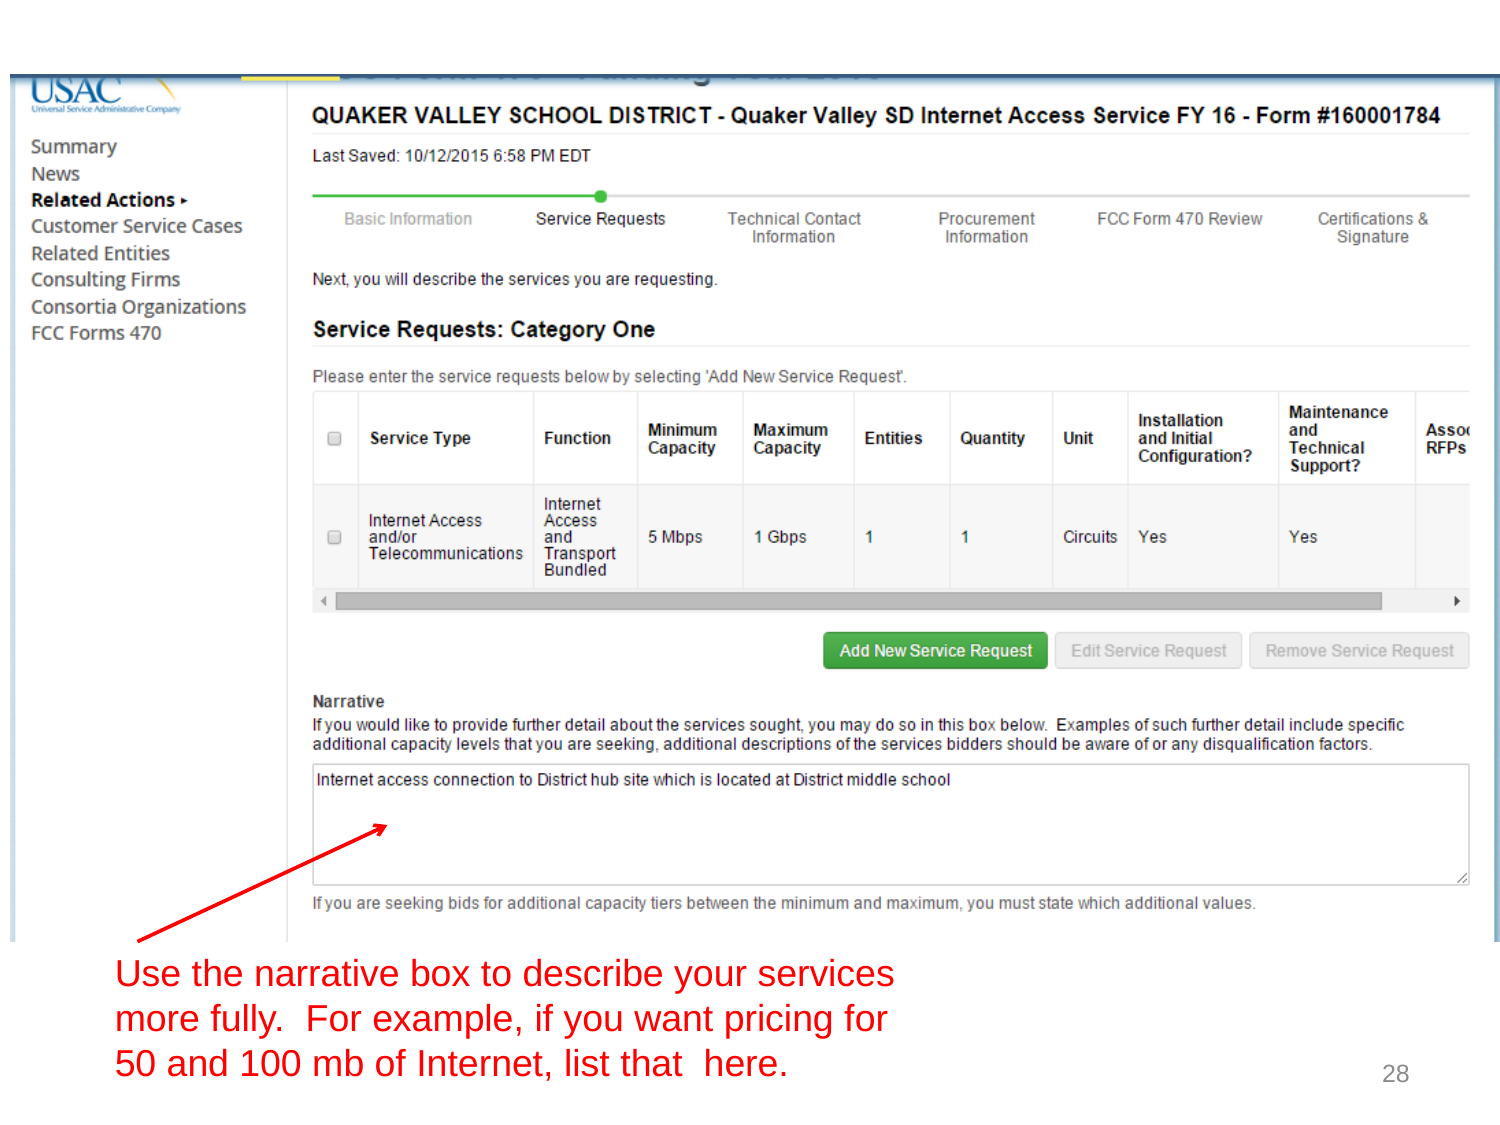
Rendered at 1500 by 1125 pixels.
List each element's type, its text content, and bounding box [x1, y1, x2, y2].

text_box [137, 824, 388, 942]
slide_number 28 [1074, 1042, 1425, 1103]
text_box Use the narrative box to describe your services more fully. For example, if you want pricing for 50 and 100 mb of Internet, list that here. [99, 951, 950, 1092]
picture [10, 74, 1500, 942]
